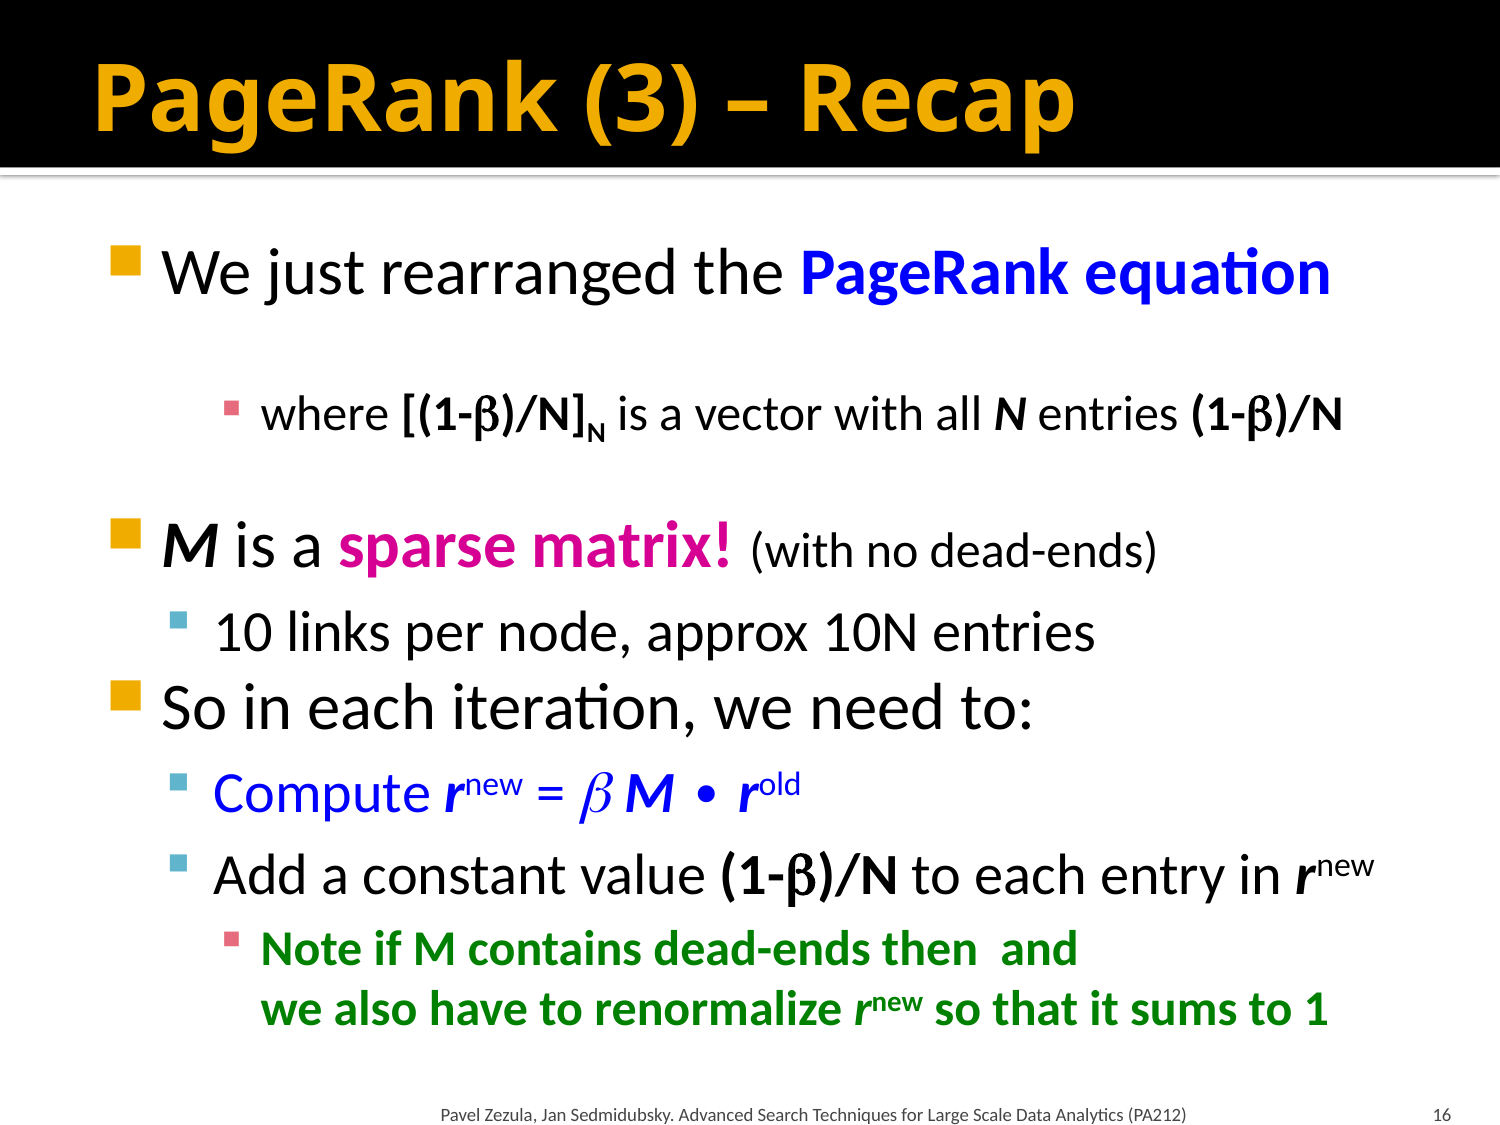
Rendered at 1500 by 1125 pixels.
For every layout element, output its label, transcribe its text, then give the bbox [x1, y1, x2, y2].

slide_number 16 [1345, 1080, 1467, 1125]
title PageRank (3) – Recap [75, 12, 1425, 175]
footer Pavel Zezula, Jan Sedmidubsky. Advanced Search Techniques for Large Scale Data Analytics (PA212) [433, 1080, 1337, 1125]
